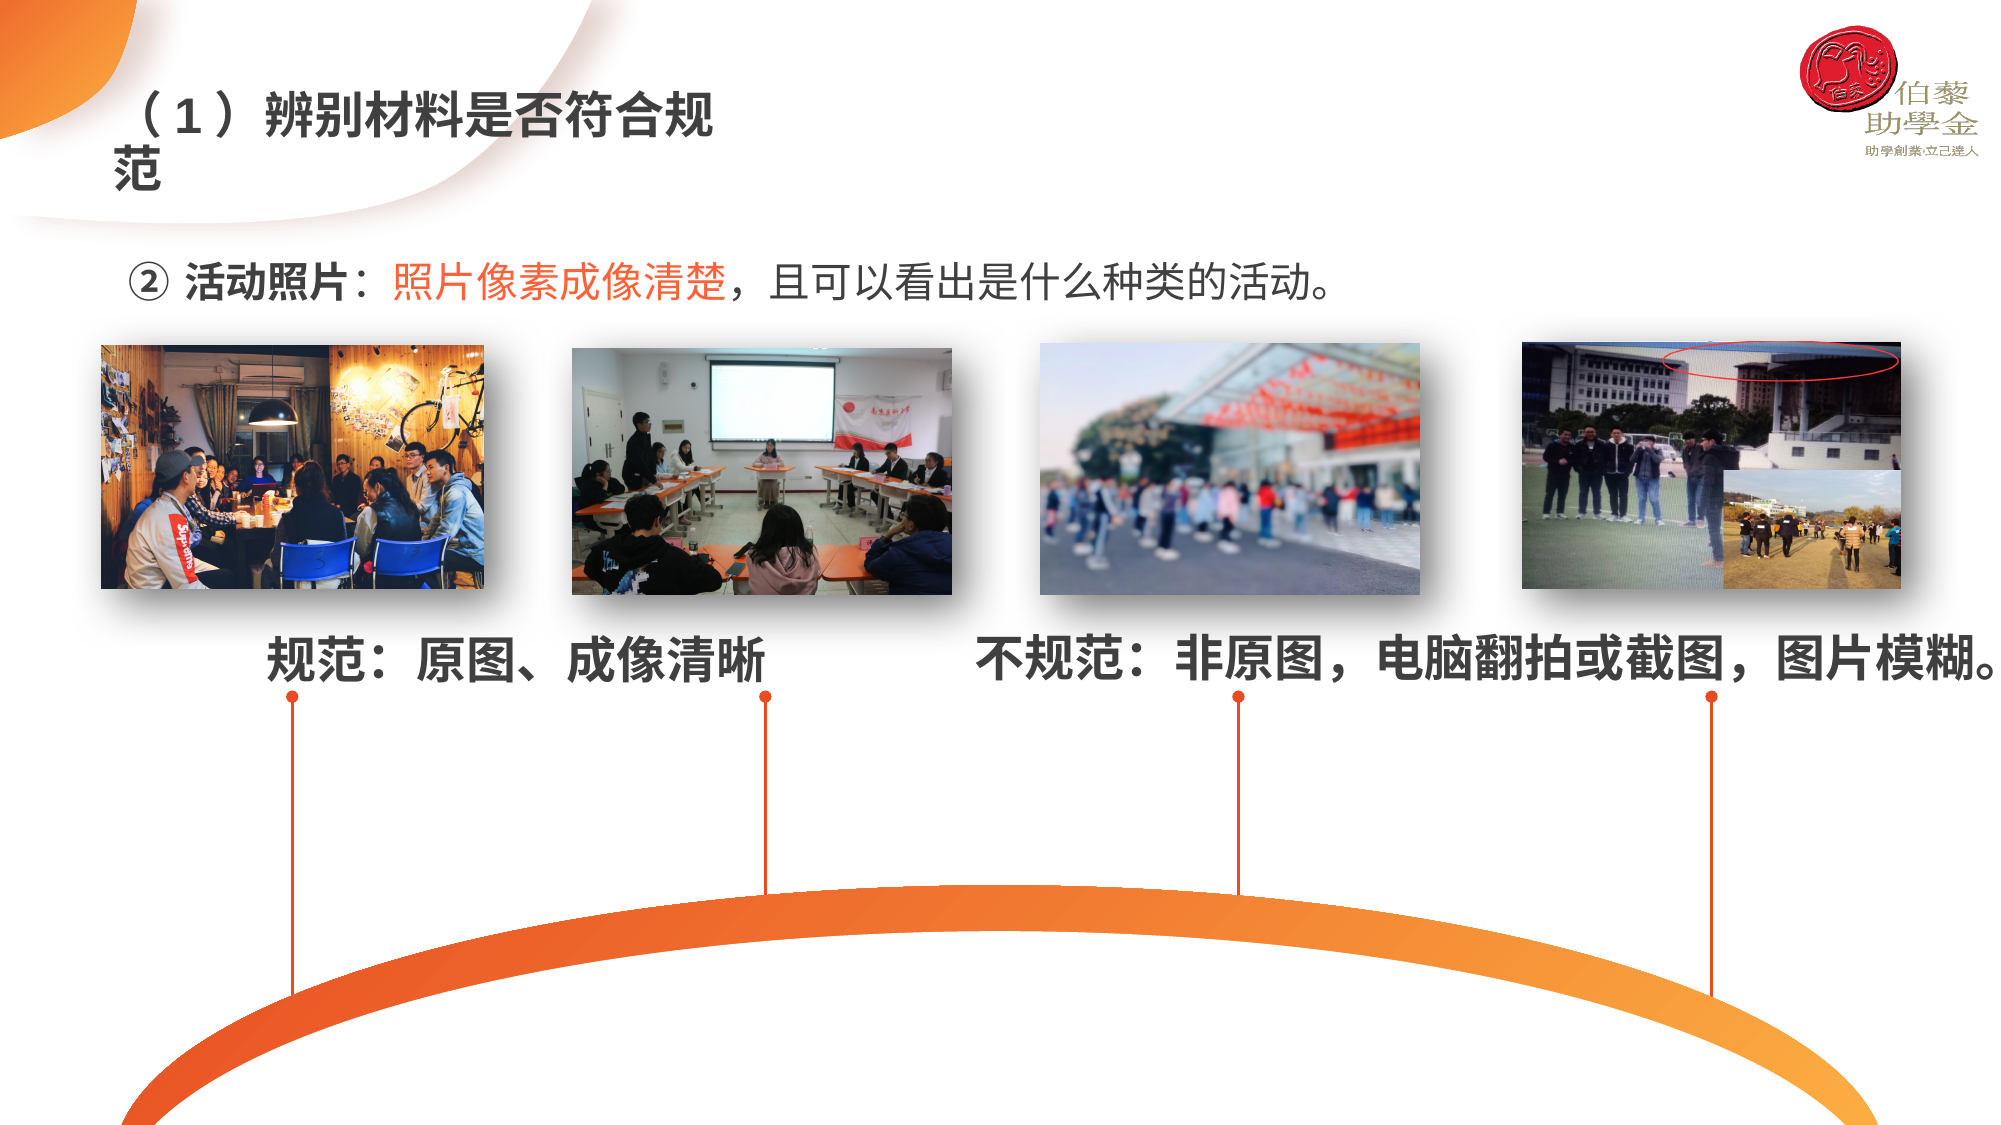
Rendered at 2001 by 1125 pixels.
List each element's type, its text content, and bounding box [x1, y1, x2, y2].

picture [572, 348, 952, 595]
picture [1645, 0, 2000, 194]
text_box 不规范：非原图，电脑翻拍或截图，图片模糊。 [960, 619, 2000, 695]
text_box [153, 930, 1847, 1125]
list （1）辨别材料是否符合规范 [97, 83, 762, 153]
text_box 规范：原图、成像清晰 [251, 620, 845, 696]
text_box ② 活动照片：照片像素成像清楚，且可以看出是什么种类的活动。 [114, 198, 1459, 314]
picture [101, 345, 484, 589]
picture [1040, 343, 1420, 595]
picture [1521, 341, 1901, 589]
text_box [120, 884, 1860, 1125]
